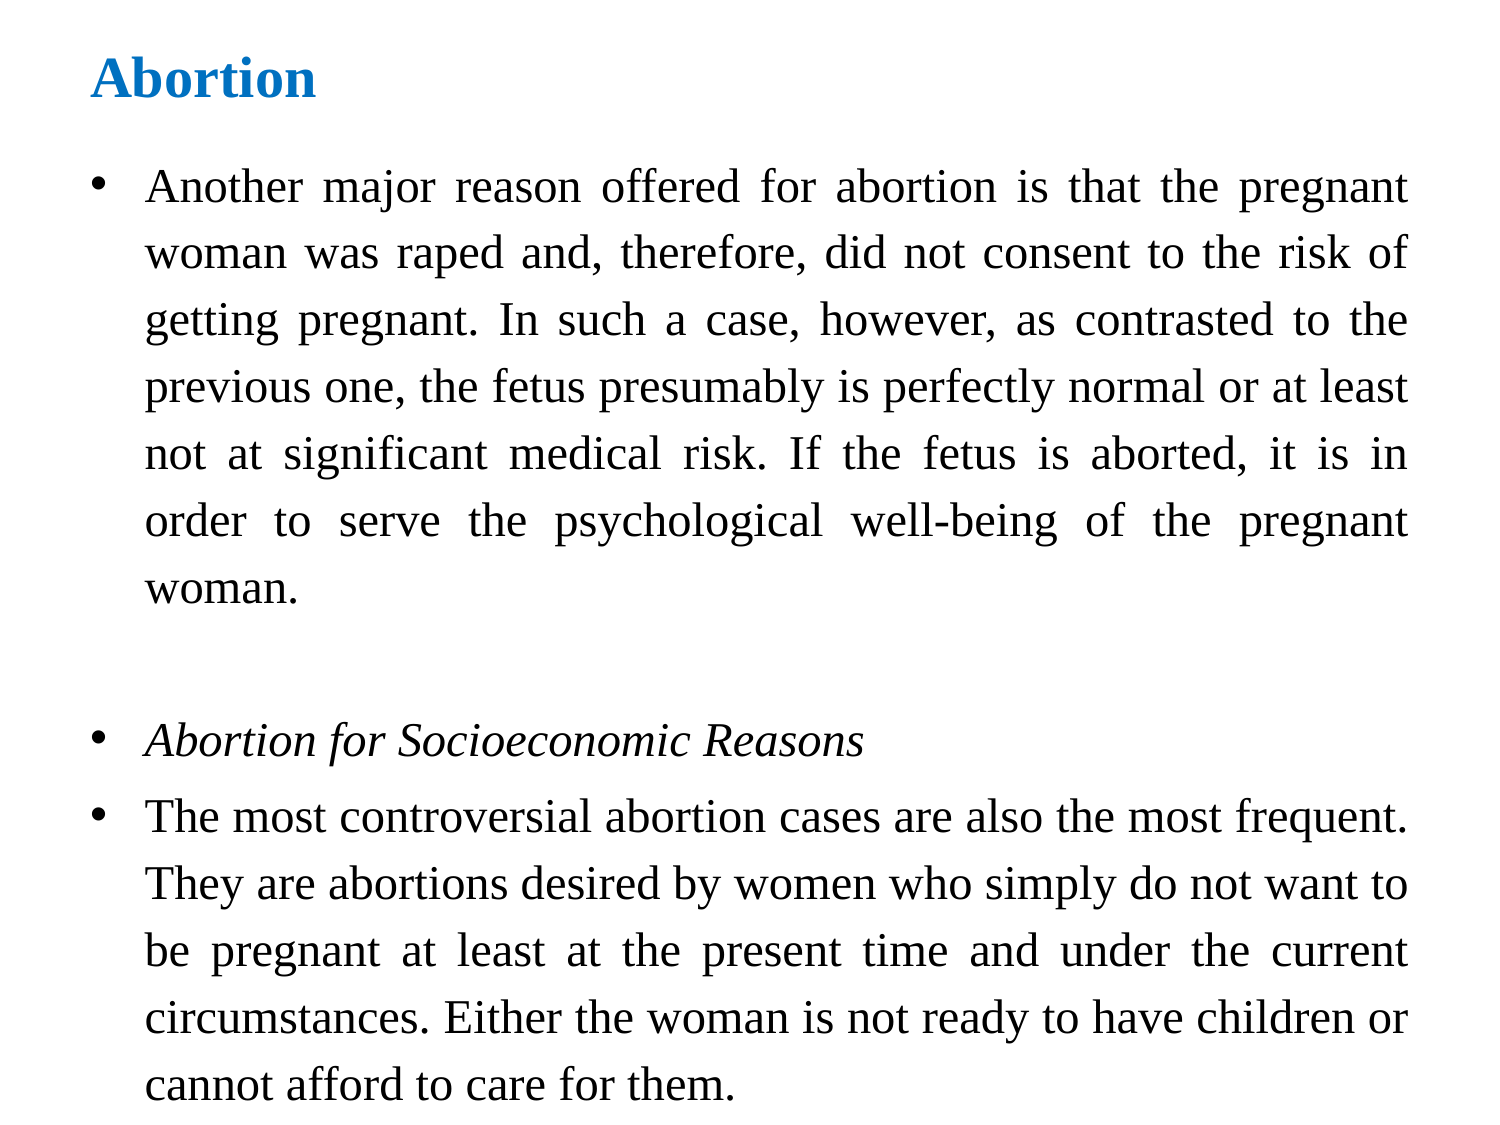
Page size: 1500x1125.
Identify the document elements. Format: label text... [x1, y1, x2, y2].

title Abortion [75, 0, 1425, 137]
list Another major reason offered for abortion is that the pregnant woman was raped and, therefore, did not consent to the risk of getting pregnant. In such a case, however, as contrasted to the previous one, the fetus presumably is perfectly normal or at least not at significant medical risk. If the fetus is aborted, it is in order to serve the psychological well-being of the pregnant woman. Abortion for Socioeconomic Reasons The most controversial abortion cases are also the most frequent. They are abortions desired by women who simply do not want to be pregnant at least at the present time and under the current circumstances. Either the woman is not ready to have children or cannot afford to care for them. [75, 137, 1425, 1125]
